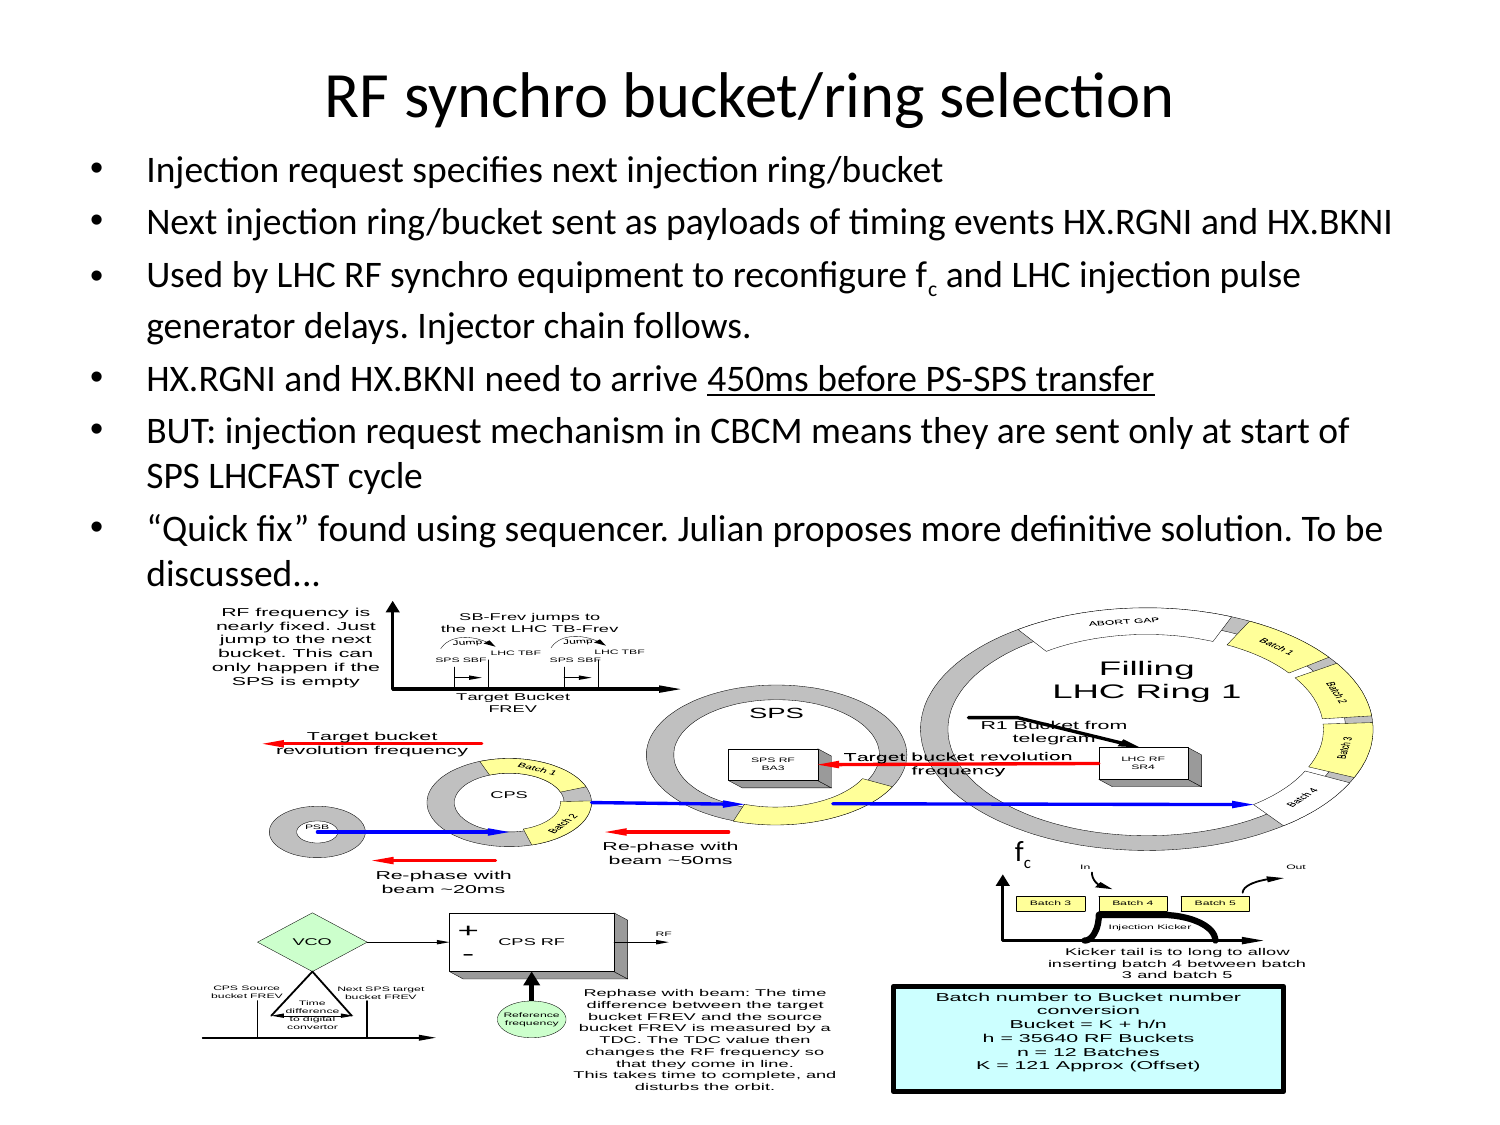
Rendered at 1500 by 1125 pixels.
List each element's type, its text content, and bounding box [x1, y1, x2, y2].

picture [199, 599, 1376, 1095]
list Injection request specifies next injection ring/bucket Next injection ring/bucket sent as payloads of timing events HX.RGNI and HX.BKNI Used by LHC RF synchro equipment to reconfigure fc and LHC injection pulse generator delays. Injector chain follows. HX.RGNI and HX.BKNI need to arrive 450ms before PS-SPS transfer BUT: injection request mechanism in CBCM means they are sent only at start of SPS LHCFAST cycle “Quick fix” found using sequencer. Julian proposes more definitive solution. To be discussed... [75, 137, 1425, 1075]
title RF synchro bucket/ring selection [75, 45, 1425, 137]
